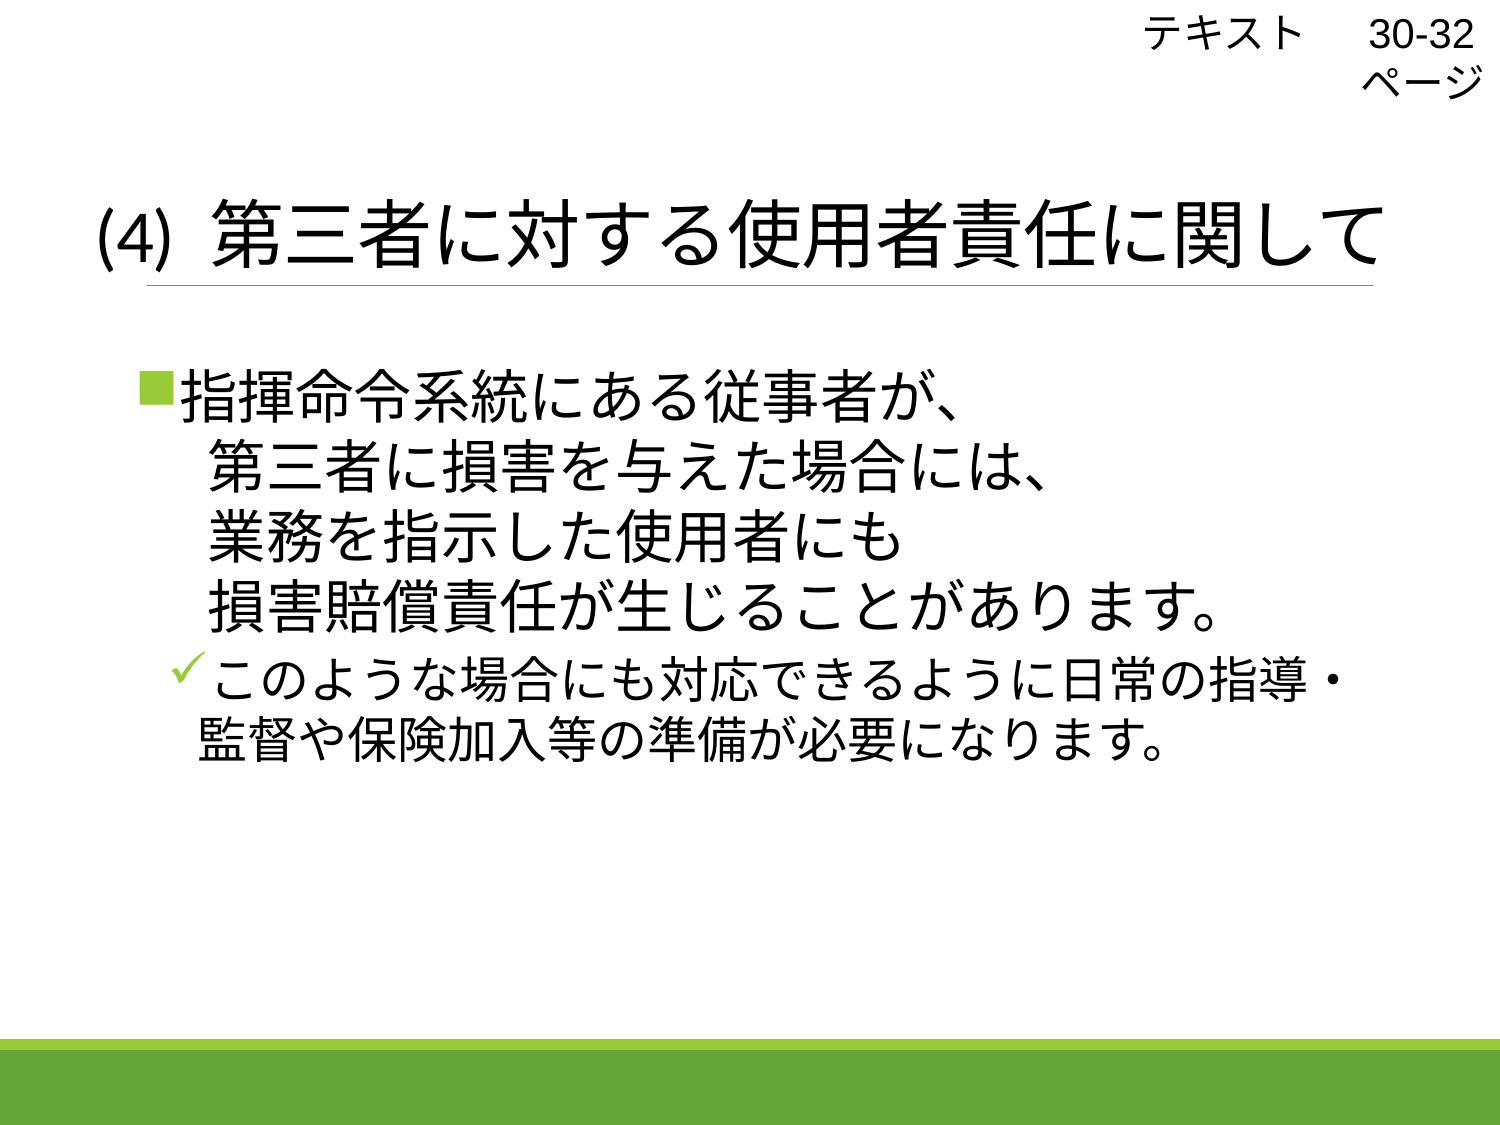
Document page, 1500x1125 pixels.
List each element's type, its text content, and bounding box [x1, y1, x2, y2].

list 指揮命令系統にある従事者が、 第三者に損害を与えた場合には、 業務を指示した使用者にも 損害賠償責任が生じることがあります。 このような場合にも対応できるように日常の指導・監督や保険加入等の準備が必要になります。 [134, 352, 1373, 963]
title (4) 第三者に対する使用者責任に関して [79, 47, 1500, 285]
text_box テキスト 30-32ページ [1049, 0, 1500, 115]
